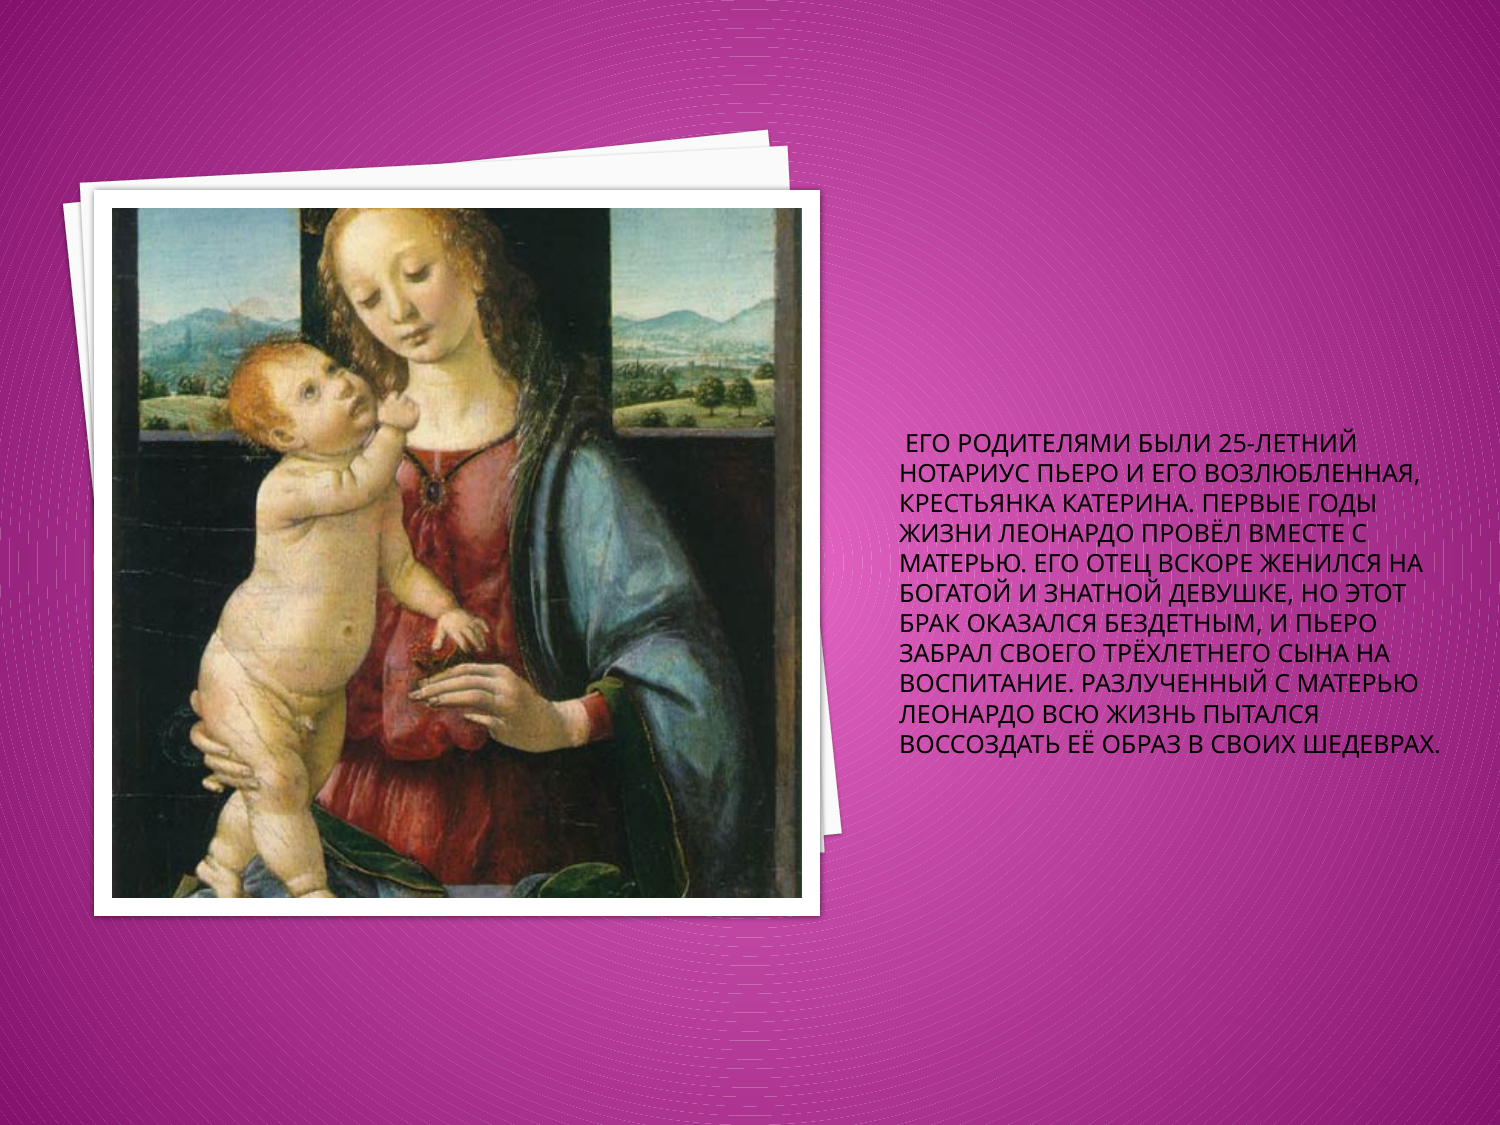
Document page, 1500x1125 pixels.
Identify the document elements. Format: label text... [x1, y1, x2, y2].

title Его родителями были 25-летний нотариус Пьеро и его возлюбленная, крестьянка Катерина. Первые годы жизни Леонардо провёл вместе с матерью. Его отец вскоре женился на богатой и знатной девушке, но этот брак оказался бездетным, и Пьеро забрал своего трёхлетнего сына на воспитание. Разлученный с матерью Леонардо всю жизнь пытался воссоздать её образ в своих шедеврах. [891, 420, 1455, 759]
picture [111, 207, 803, 899]
